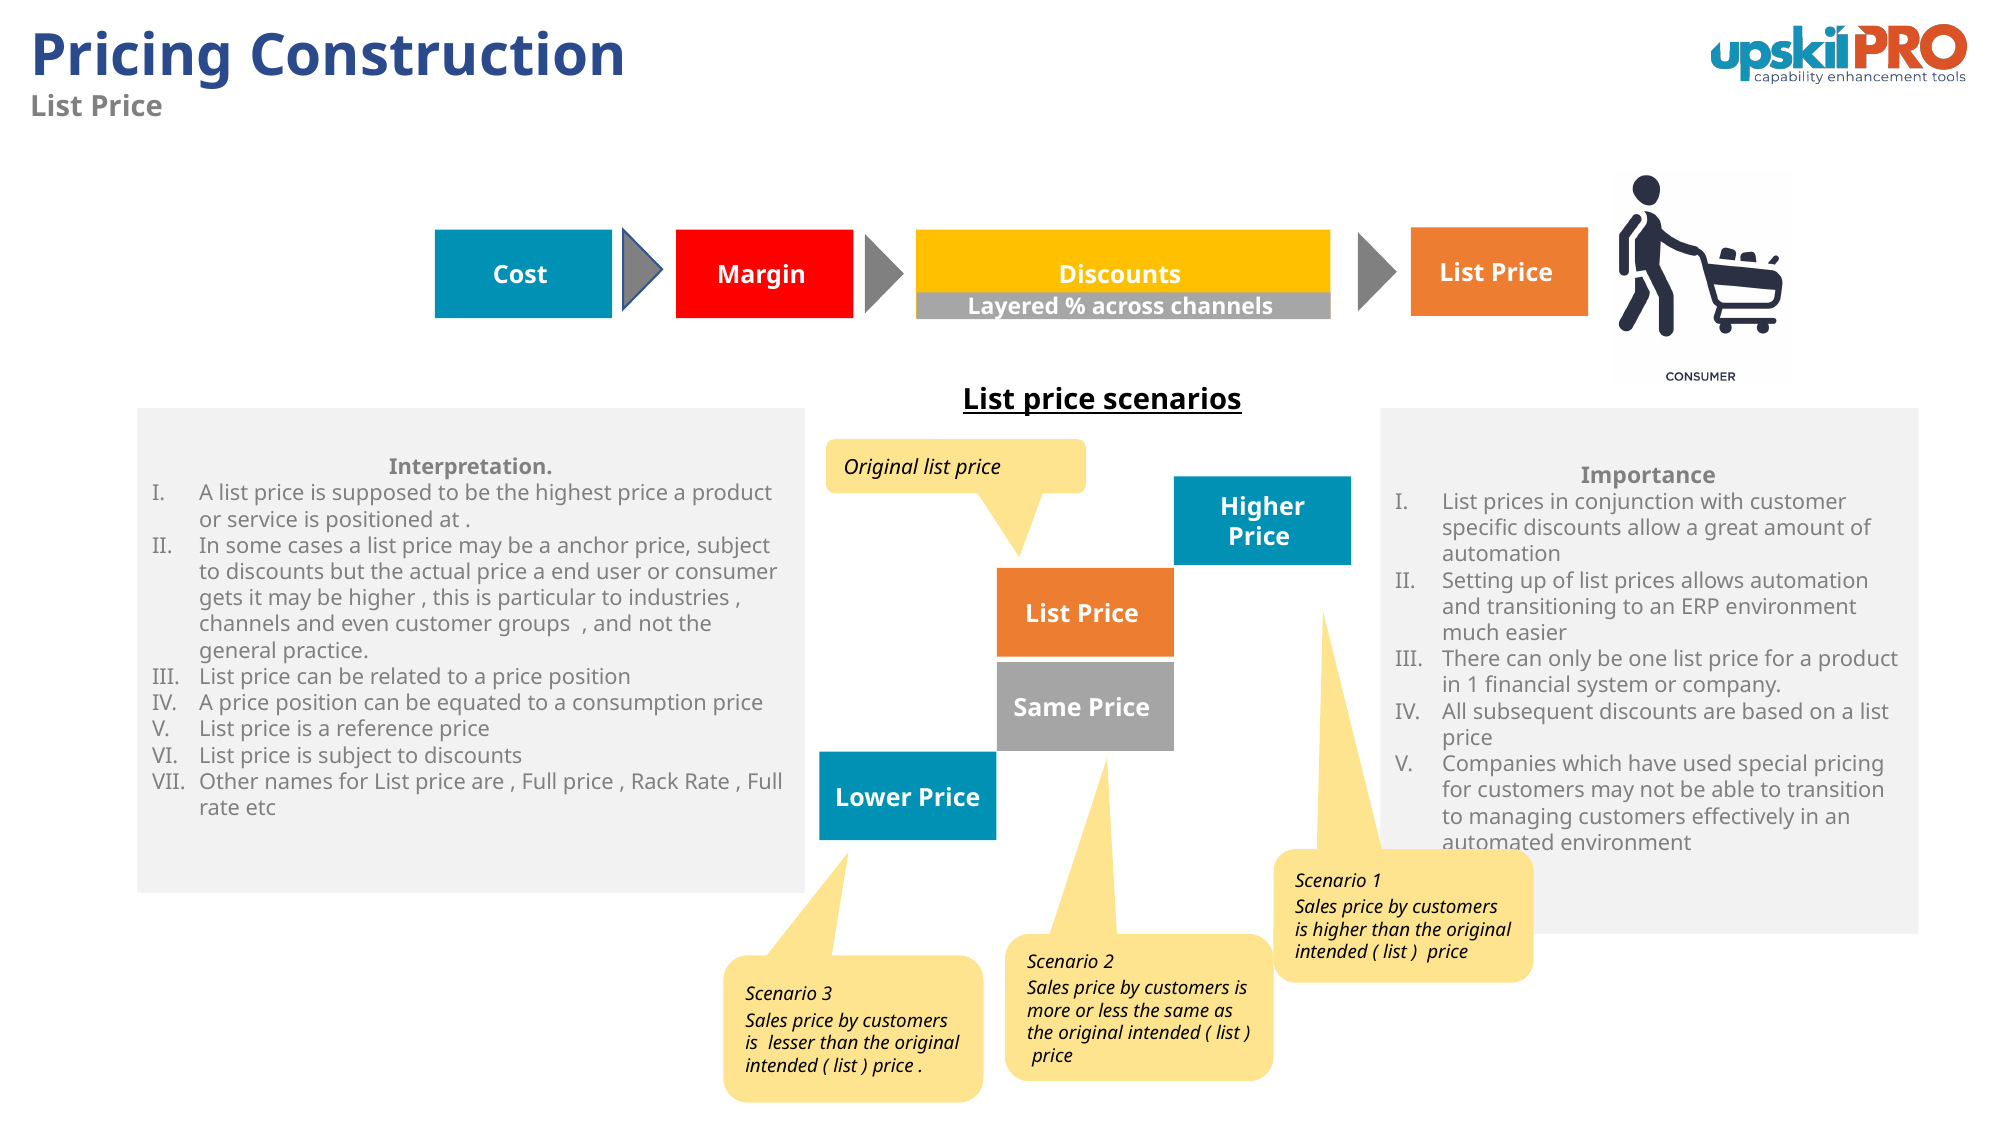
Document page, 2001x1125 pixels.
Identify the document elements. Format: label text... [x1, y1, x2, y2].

text_box Interpretation. A list price is supposed to be the highest price a product or service is positioned at . In some cases a list price may be a anchor price, subject to discounts but the actual price a end user or consumer gets it may be higher , this is particular to industries , channels and even customer groups , and not the general practice. List price can be related to a price position A price position can be equated to a consumption price List price is a reference price List price is subject to discounts Other names for List price are , Full price , Rack Rate , Full rate etc [136, 407, 806, 894]
picture [1711, 24, 1967, 85]
text_box List price scenarios [853, 373, 1352, 423]
text_box Scenario 2 Sales price by customers is more or less the same as the original intended ( list ) price [1004, 841, 1274, 1082]
text_box Pricing Construction List Price [15, 10, 769, 130]
text_box Scenario 3 Sales price by customers is lesser than the original intended ( list ) price . [723, 851, 984, 1103]
text_box Importance List prices in conjunction with customer specific discounts allow a great amount of automation Setting up of list prices allows automation and transitioning to an ERP environment much easier There can only be one list price for a product in 1 financial system or company. All subsequent discounts are based on a list price Companies which have used special pricing for customers may not be able to transition to managing customers effectively in an automated environment [1379, 407, 1919, 935]
text_box Original list price [826, 438, 1087, 476]
picture [1614, 171, 1792, 385]
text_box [819, 476, 1352, 841]
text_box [434, 227, 1589, 320]
text_box Scenario 1 Sales price by customers is higher than the original intended ( list ) price [1273, 728, 1534, 983]
